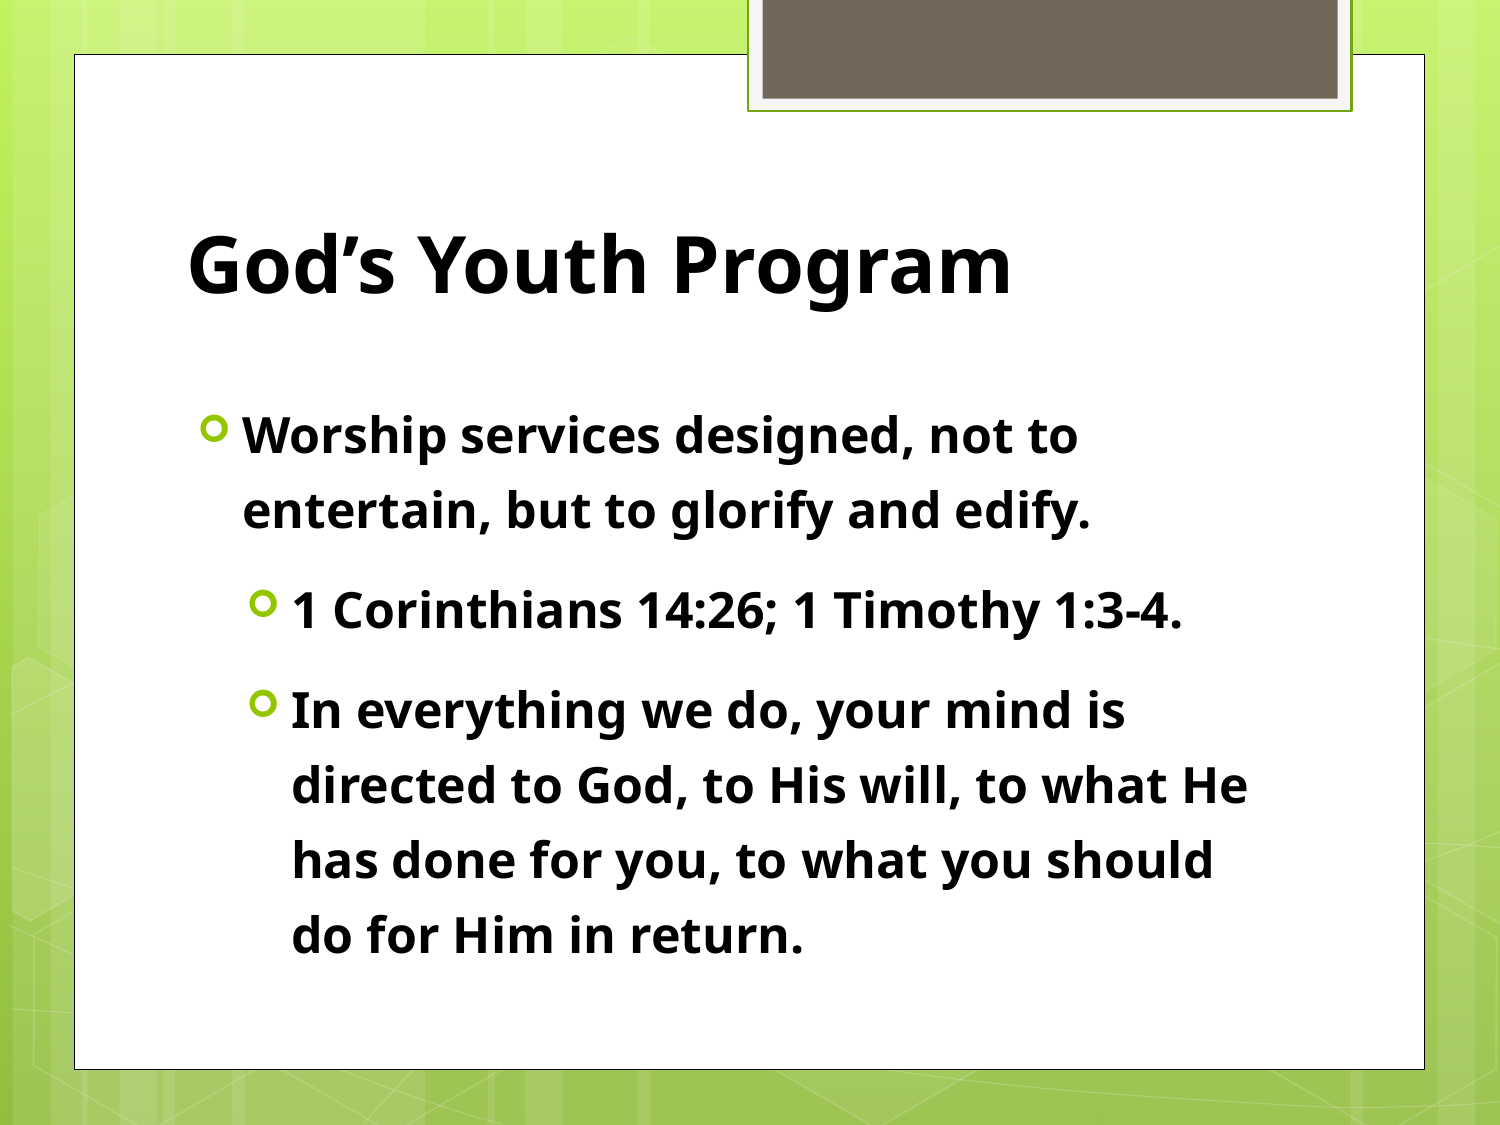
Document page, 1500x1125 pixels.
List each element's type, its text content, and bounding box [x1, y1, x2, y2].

title God’s Youth Program [171, 168, 1324, 357]
list Worship services designed, not to entertain, but to glorify and edify. 1 Corinthians 14:26; 1 Timothy 1:3-4. In everything we do, your mind is directed to God, to His will, to what He has done for you, to what you should do for Him in return. [171, 381, 1283, 975]
